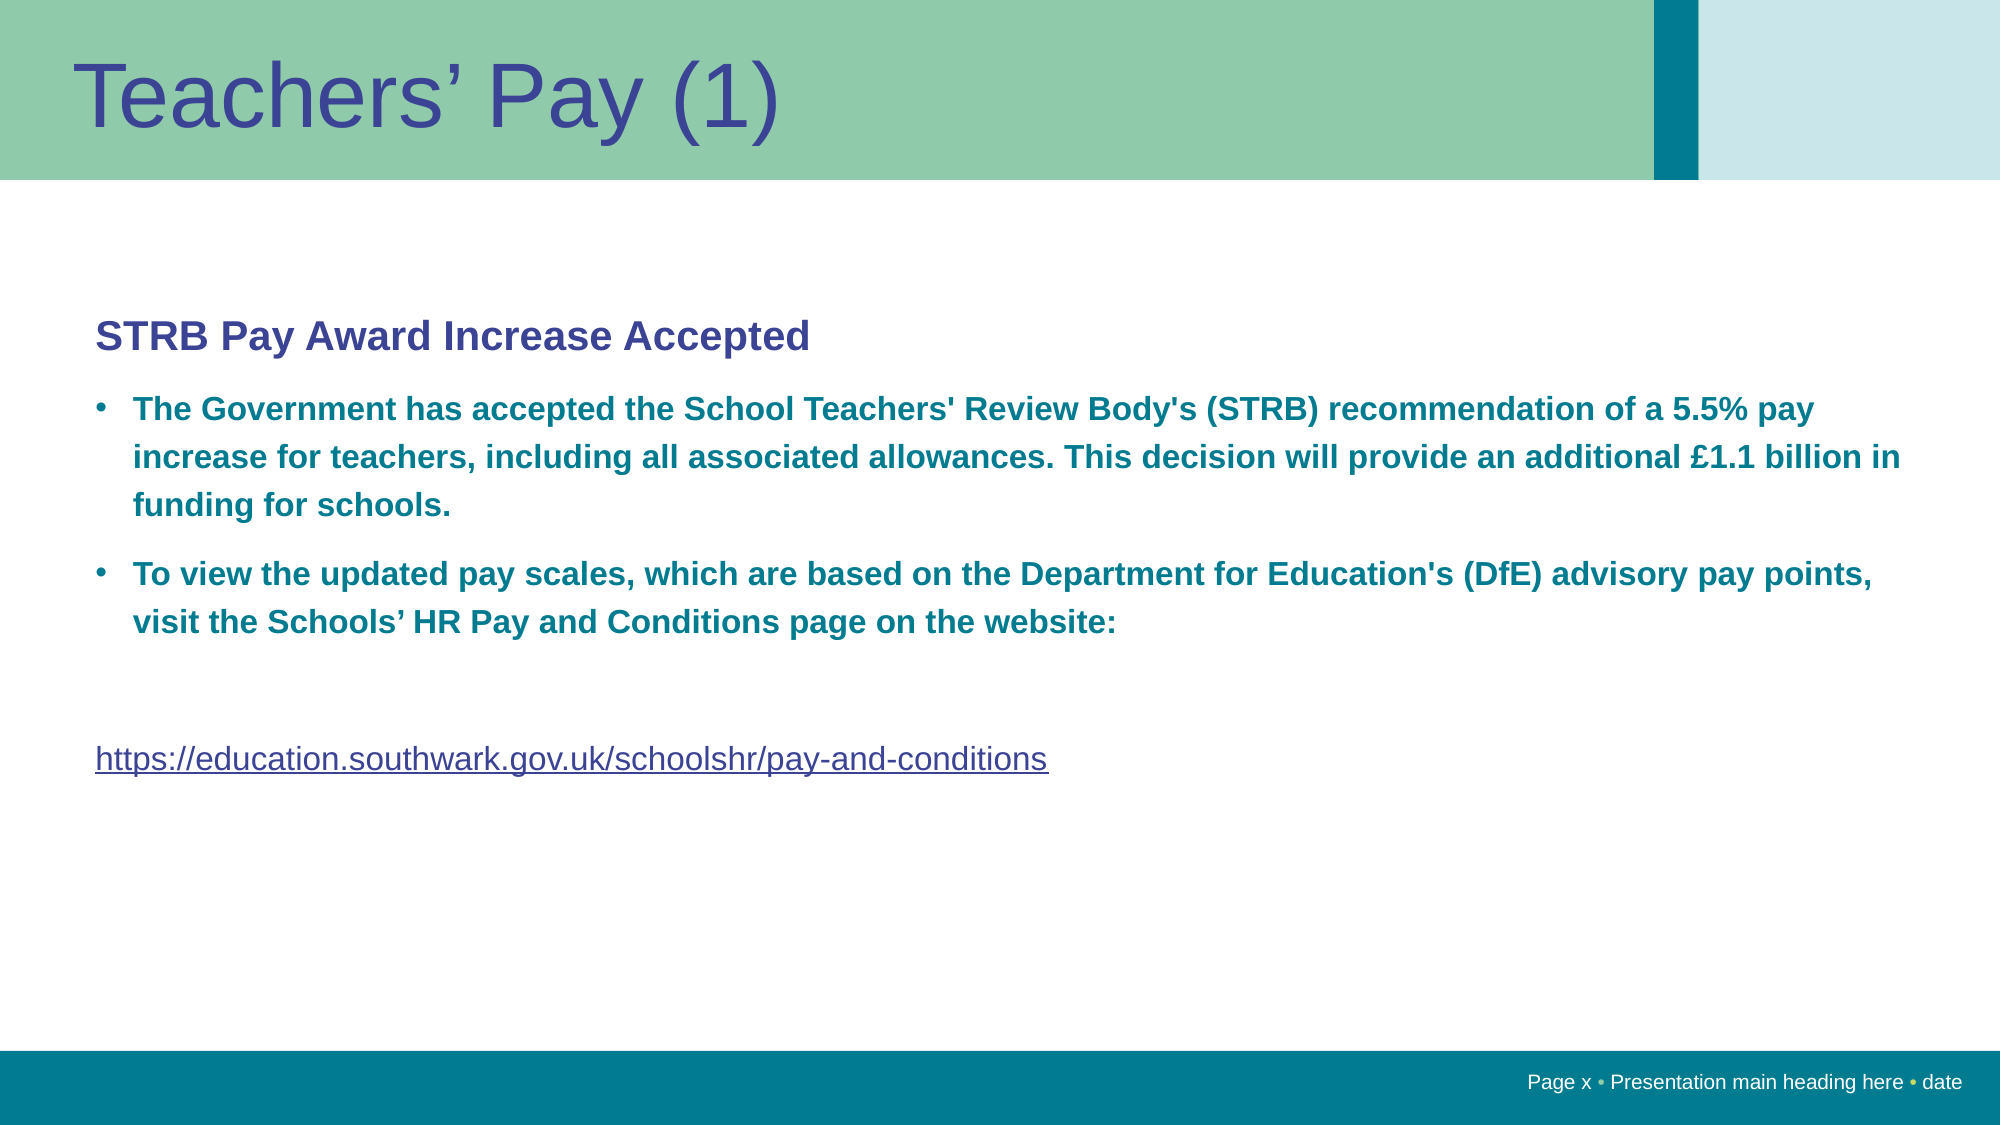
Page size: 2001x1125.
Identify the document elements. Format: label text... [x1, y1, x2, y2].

text_box Page x • Presentation main heading here • date [583, 1061, 1978, 1101]
text_box STRB Pay Award Increase Accepted The Government has accepted the School Teachers' Review Body's (STRB) recommendation of a 5.5% pay increase for teachers, including all associated allowances. This decision will provide an additional £1.1 billion in funding for schools. To view the updated pay scales, which are based on the Department for Education's (DfE) advisory pay points, visit the Schools’ HR Pay and Conditions page on the website: https://education.southwark.gov.uk/schoolshr/pay-and-conditions [80, 291, 1941, 817]
title Teachers’ Pay (1) [57, 23, 1783, 172]
